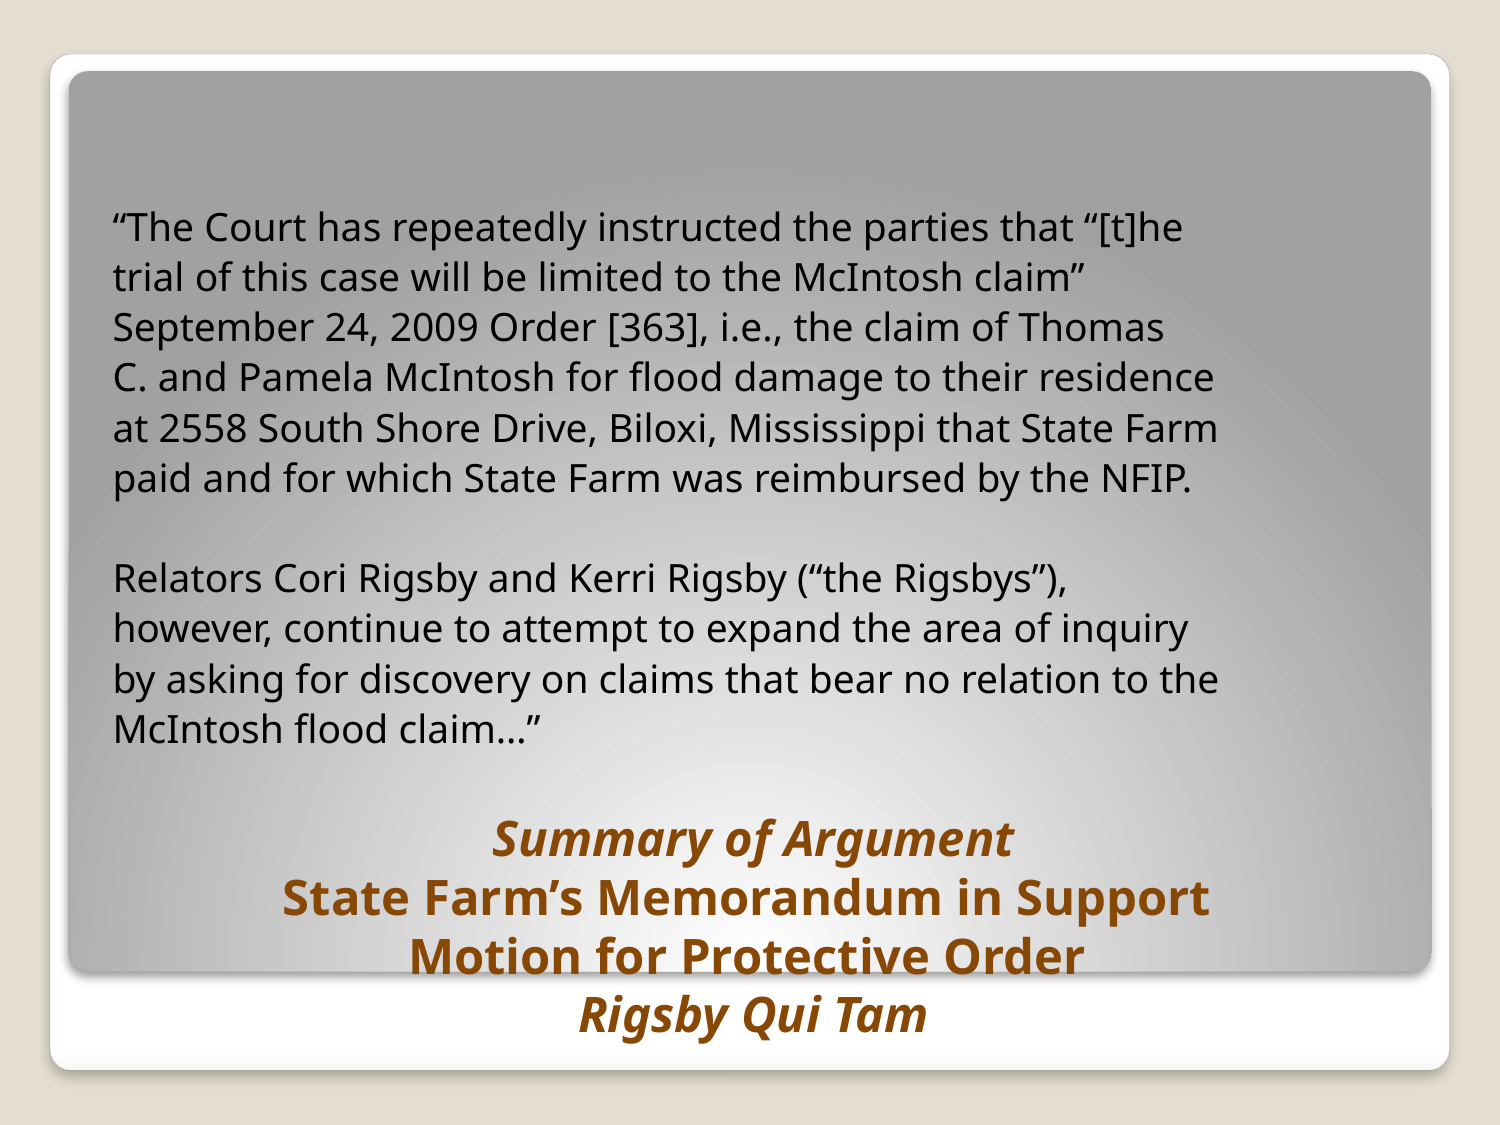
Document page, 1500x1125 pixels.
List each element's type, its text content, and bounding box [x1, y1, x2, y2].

list “The Court has repeatedly instructed the parties that “[t]he trial of this case will be limited to the McIntosh claim” September 24, 2009 Order [363], i.e., the claim of Thomas C. and Pamela McIntosh for flood damage to their residence at 2558 South Shore Drive, Biloxi, Mississippi that State Farm paid and for which State Farm was reimbursed by the NFIP. Relators Cori Rigsby and Kerri Rigsby (“the Rigsbys”), however, continue to attempt to expand the area of inquiry by asking for discovery on claims that bear no relation to the McIntosh flood claim…” [82, 86, 1425, 774]
title Summary of Argument State Farm’s Memorandum in Support Motion for Protective Order Rigsby Qui Tam [82, 800, 1425, 1050]
